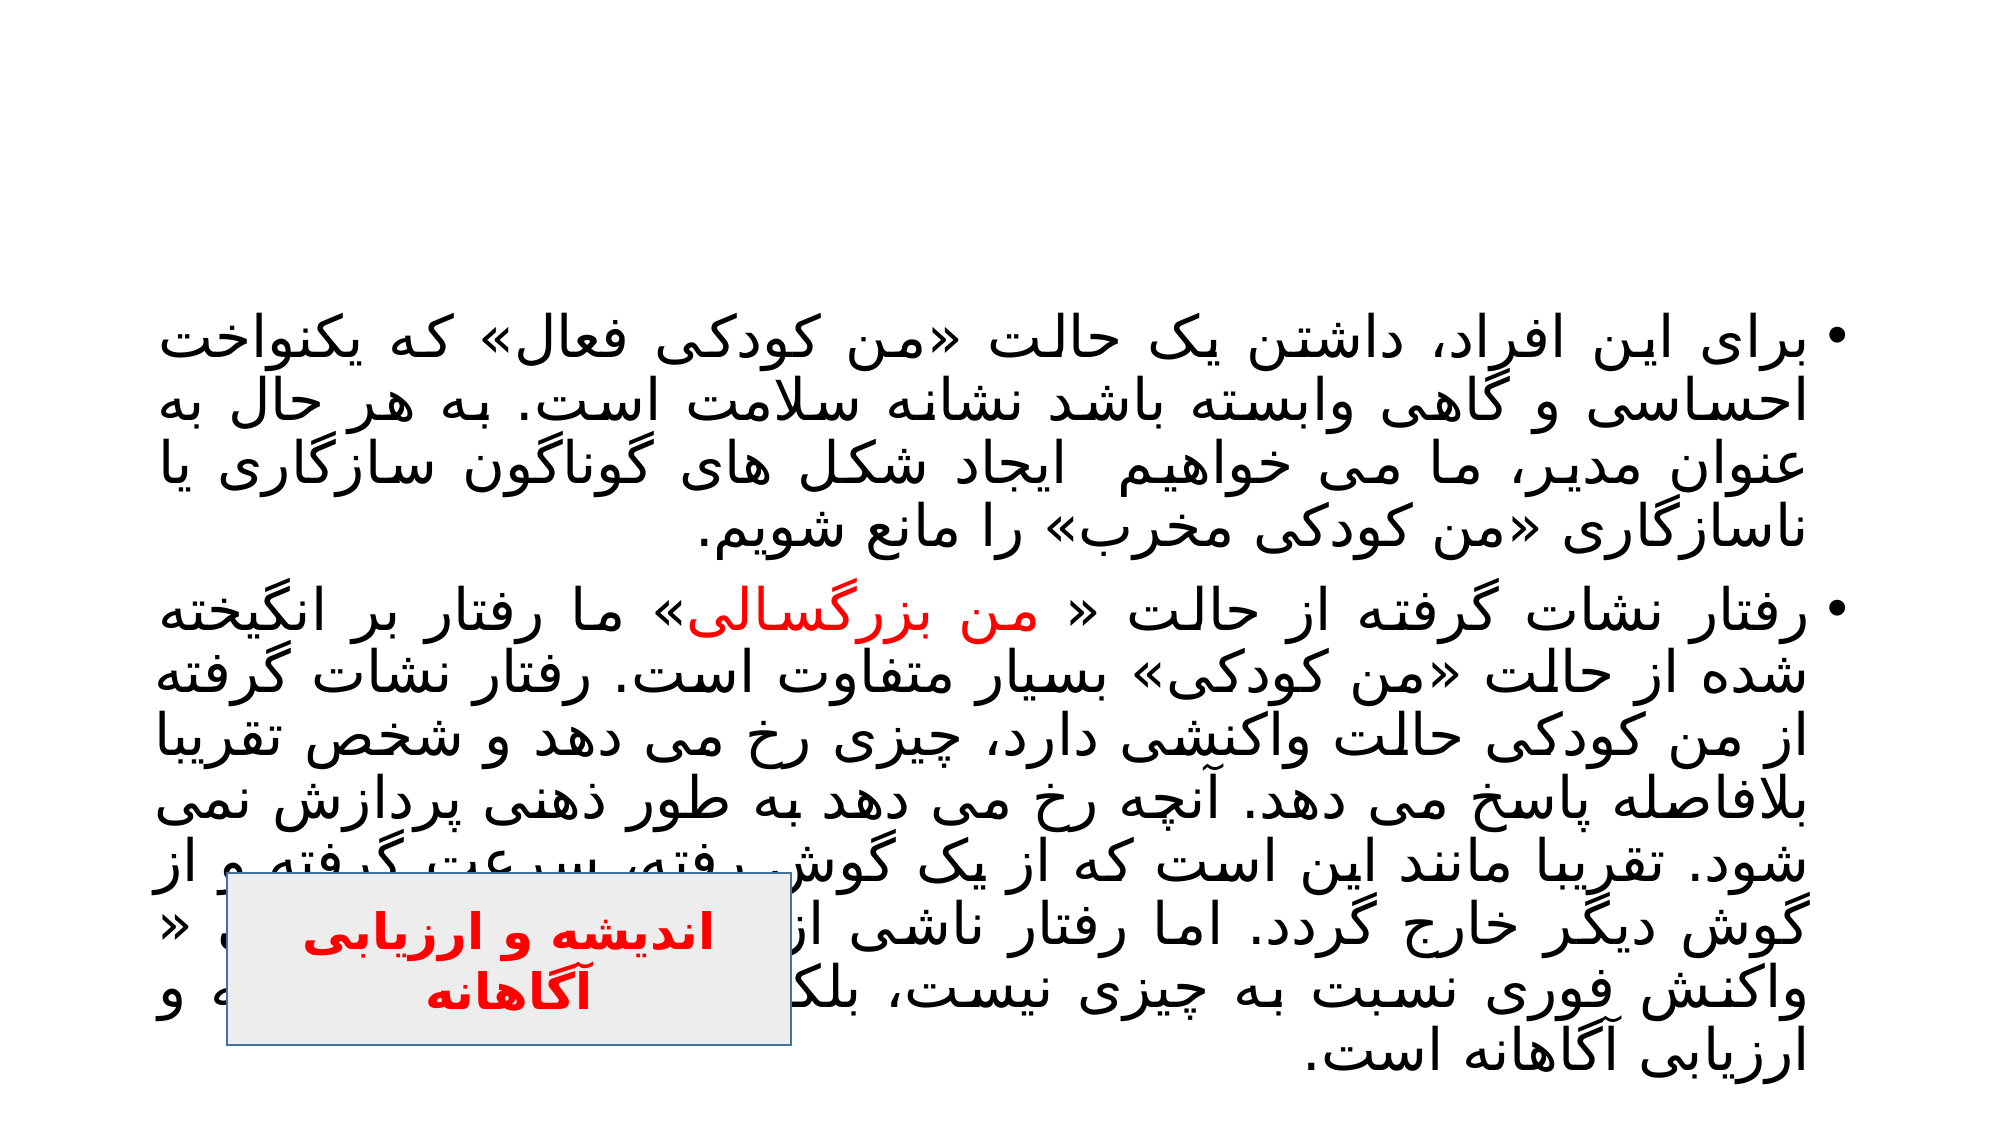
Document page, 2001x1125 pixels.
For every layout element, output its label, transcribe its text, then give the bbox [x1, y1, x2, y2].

text_box اندیشه و ارزیابی آگاهانه [226, 872, 792, 1046]
list برای این افراد، داشتن یک حالت «من کودکی فعال» که یکنواخت احساسی و گاهی وابسته باشد نشانه سلامت است. به هر حال به عنوان مدیر، ما می خواهیم ایجاد شکل های گوناگون سازگاری یا ناسازگاری «من کودکی مخرب» را مانع شویم. رفتار نشات گرفته از حالت « من بزرگسالی» ما رفتار بر انگیخته شده از حالت «من کودکی» بسیار متفاوت است. رفتار نشات گرفته از من کودکی حالت واکنشی دارد، چیزی رخ می دهد و شخص تقریبا بلافاصله پاسخ می دهد. آنچه رخ می دهد به طور ذهنی پردازش نمی شود. تقریبا مانند این است که از یک گوش رفته، سرعت گرفته و از گوش دیگر خارج گردد. اما رفتار ناشی از حالت «من بزرگسالی « واکنش فوری نسبت به چیزی نیست، بلکه صرفا حاصل اندیشه و ارزیابی آگاهانه است. [137, 299, 1863, 1014]
